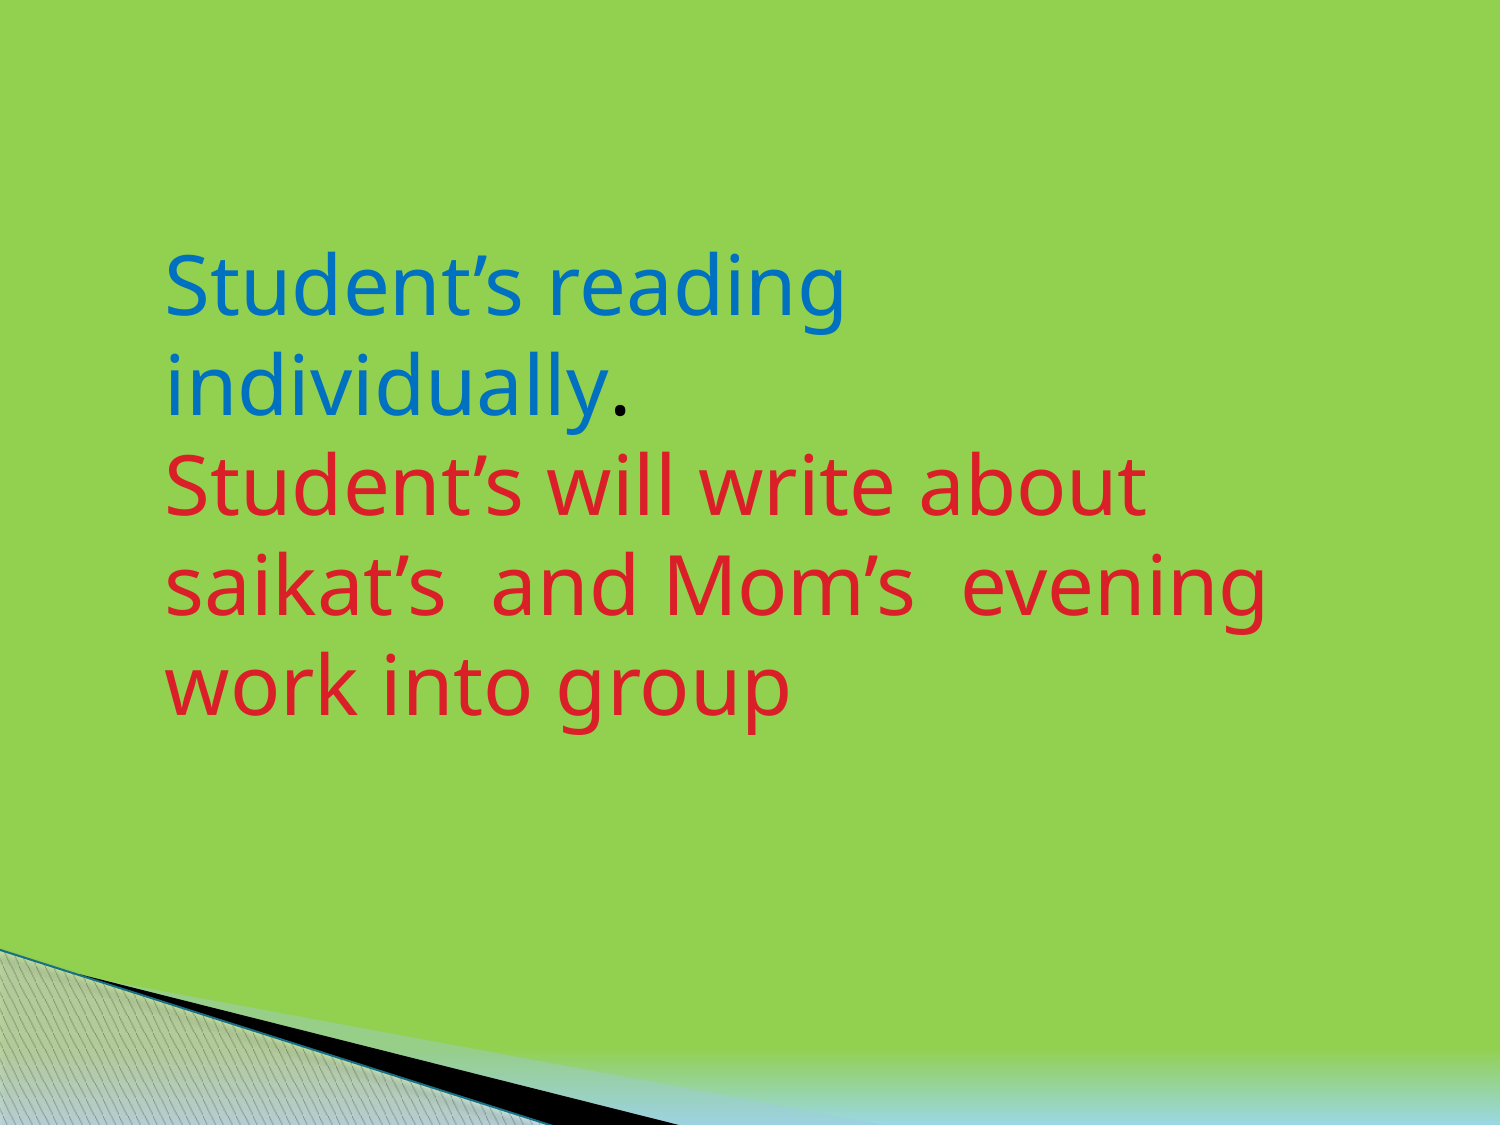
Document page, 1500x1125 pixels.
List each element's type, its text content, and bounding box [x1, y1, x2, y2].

text_box Student’s reading individually. Student’s will write about saikat’s and Mom’s evening work into group [149, 224, 1338, 740]
